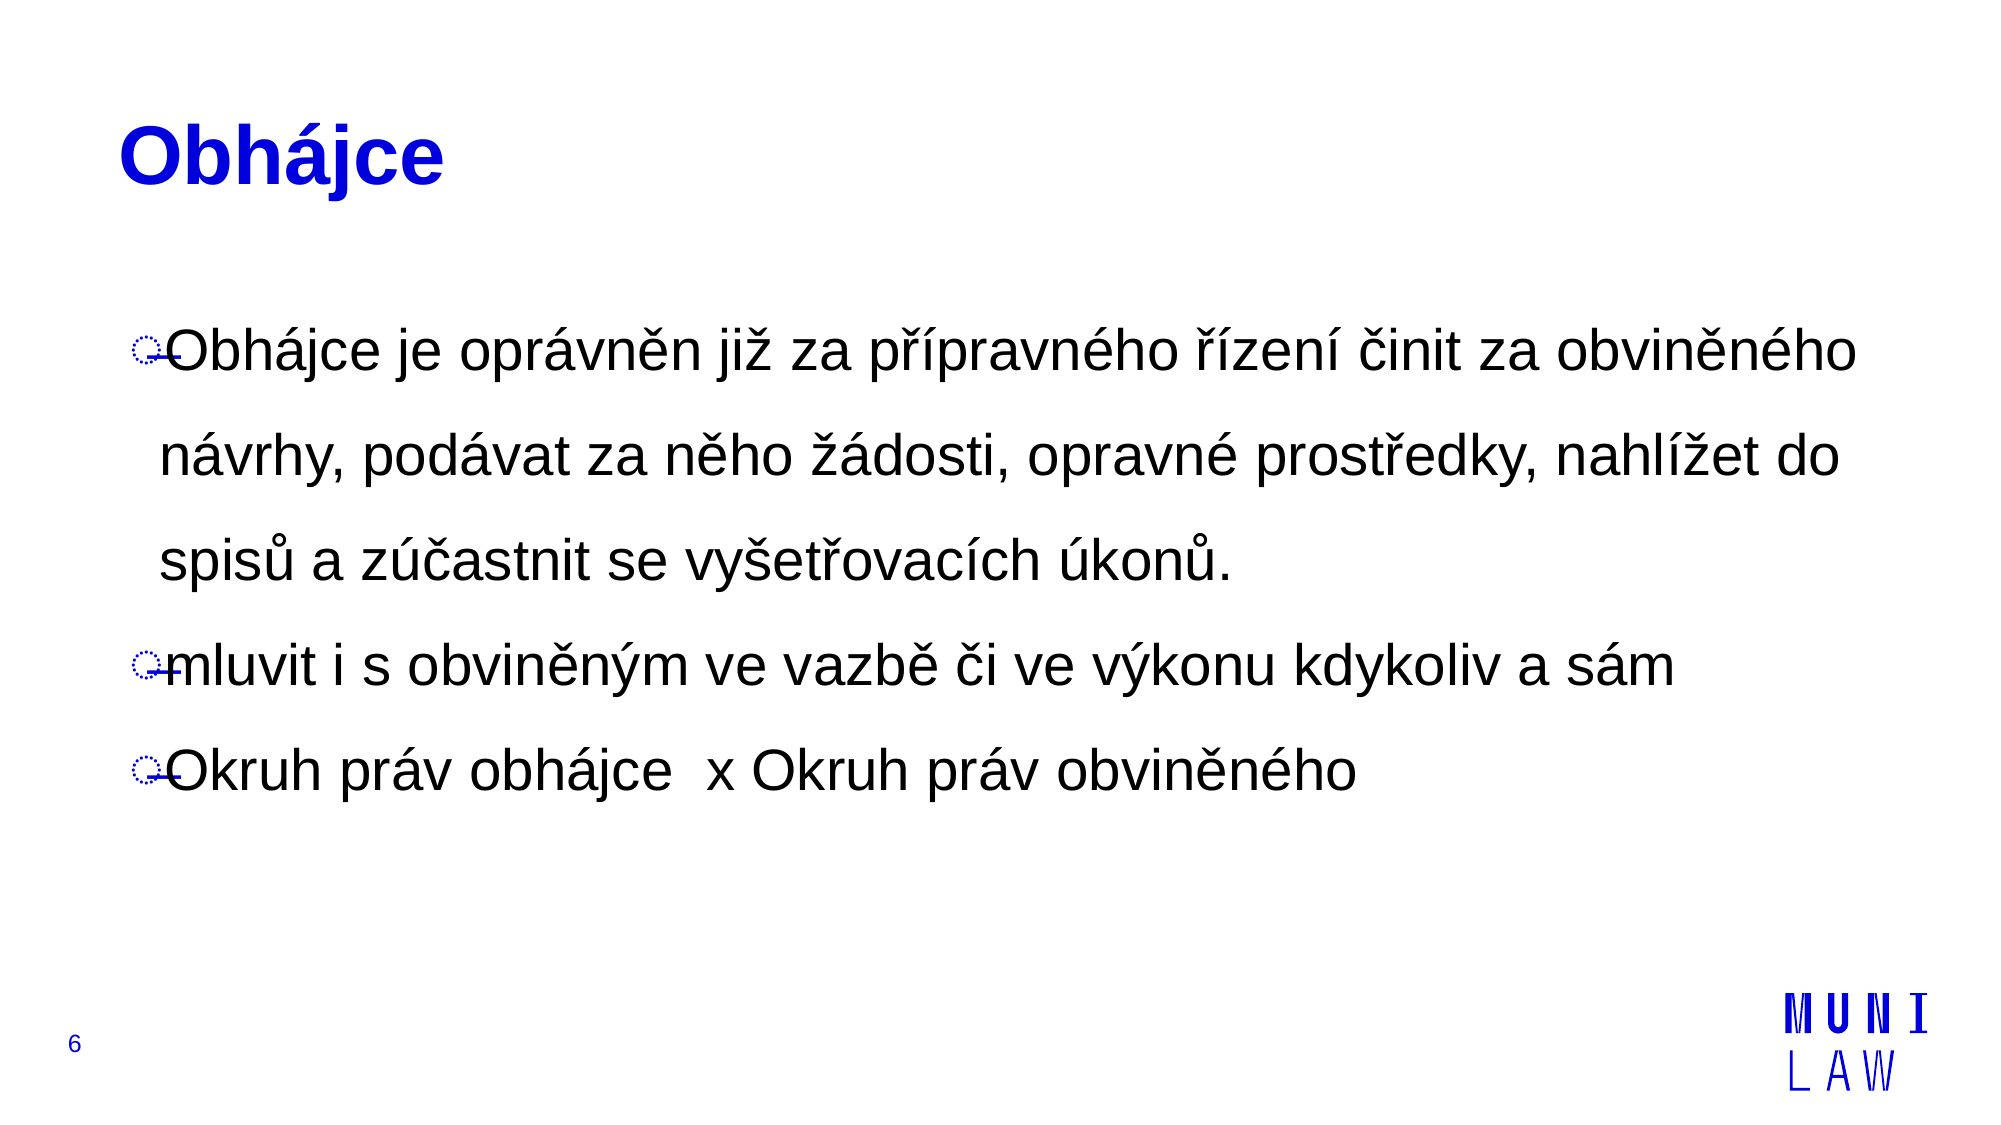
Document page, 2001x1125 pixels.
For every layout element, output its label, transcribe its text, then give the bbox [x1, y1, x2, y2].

title Obhájce [118, 118, 1883, 193]
list Obhájce je oprávněn již za přípravného řízení činit za obviněného návrhy, podávat za něho žádosti, opravné prostředky, nahlížet do spisů a zúčastnit se vyšetřovacích úkonů. mluvit i s obviněným ve vazbě či ve výkonu kdykoliv a sám Okruh práv obhájce x Okruh práv obviněného [118, 277, 1883, 957]
slide_number 6 [67, 1021, 110, 1063]
